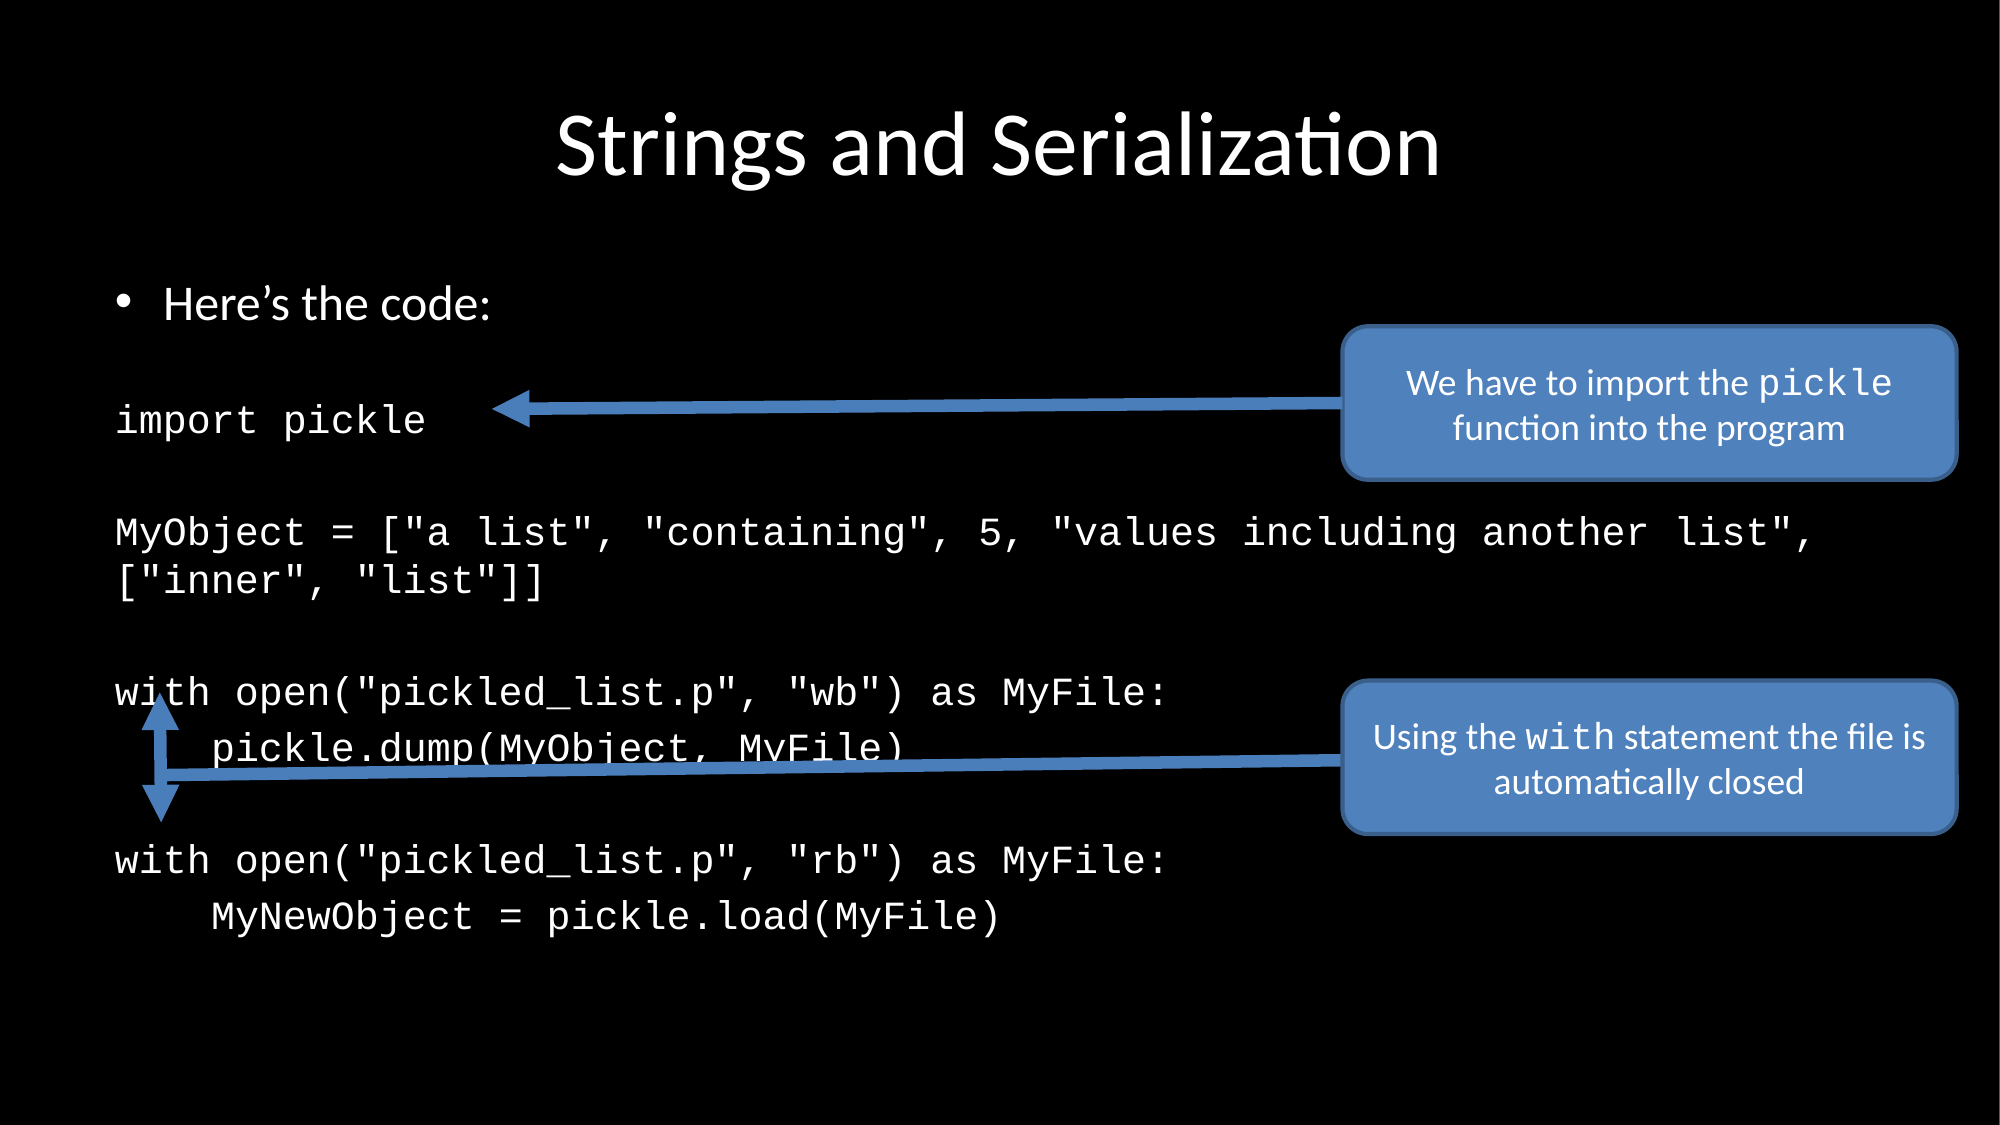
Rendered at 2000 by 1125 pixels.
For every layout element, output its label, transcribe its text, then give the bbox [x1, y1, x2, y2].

text_box We have to import the pickle function into the program [1340, 324, 1959, 482]
list Here’s the code: import pickle MyObject = ["a list", "containing", 5, "values including another list", ["inner", "list"]] with open("pickled_list.p", "wb") as MyFile: pickle.dump(MyObject, MyFile) with open("pickled_list.p", "rb") as MyFile: MyNewObject = pickle.load(MyFile) [99, 262, 1900, 1005]
title Strings and Serialization [99, 45, 1900, 233]
text_box Using the with statement the file is automatically closed [1340, 678, 1959, 837]
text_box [167, 759, 1343, 776]
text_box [491, 402, 1343, 410]
